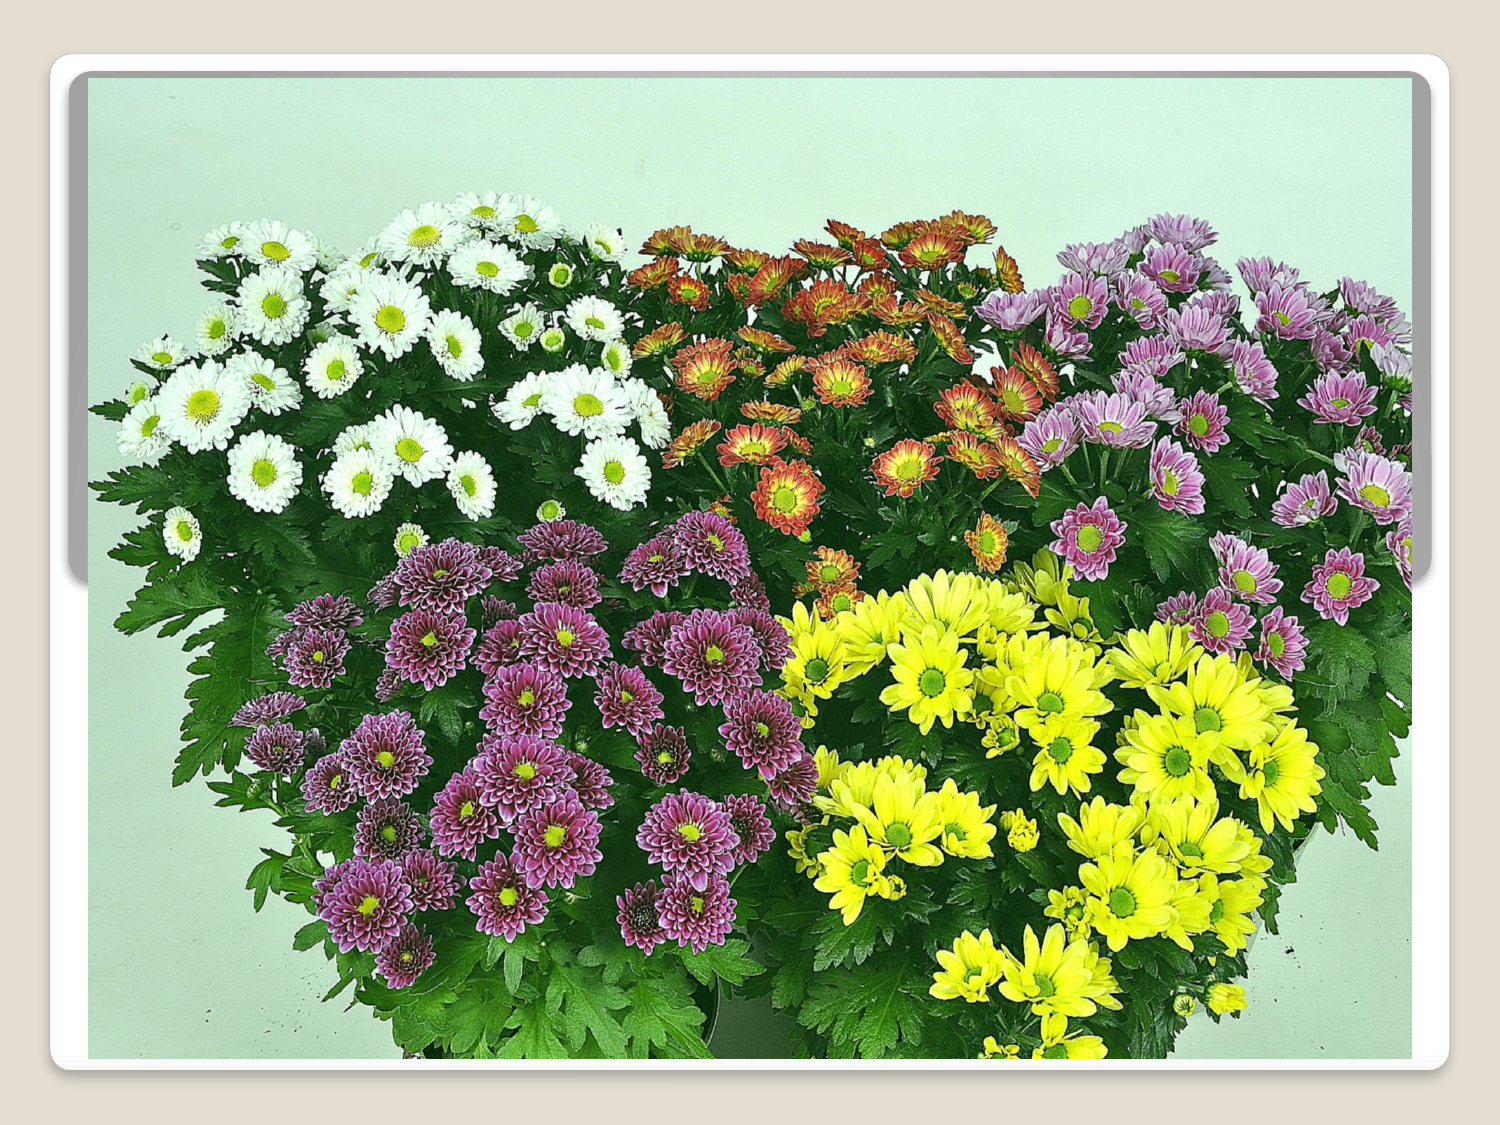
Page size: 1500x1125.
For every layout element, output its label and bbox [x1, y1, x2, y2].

picture [88, 77, 1412, 1059]
